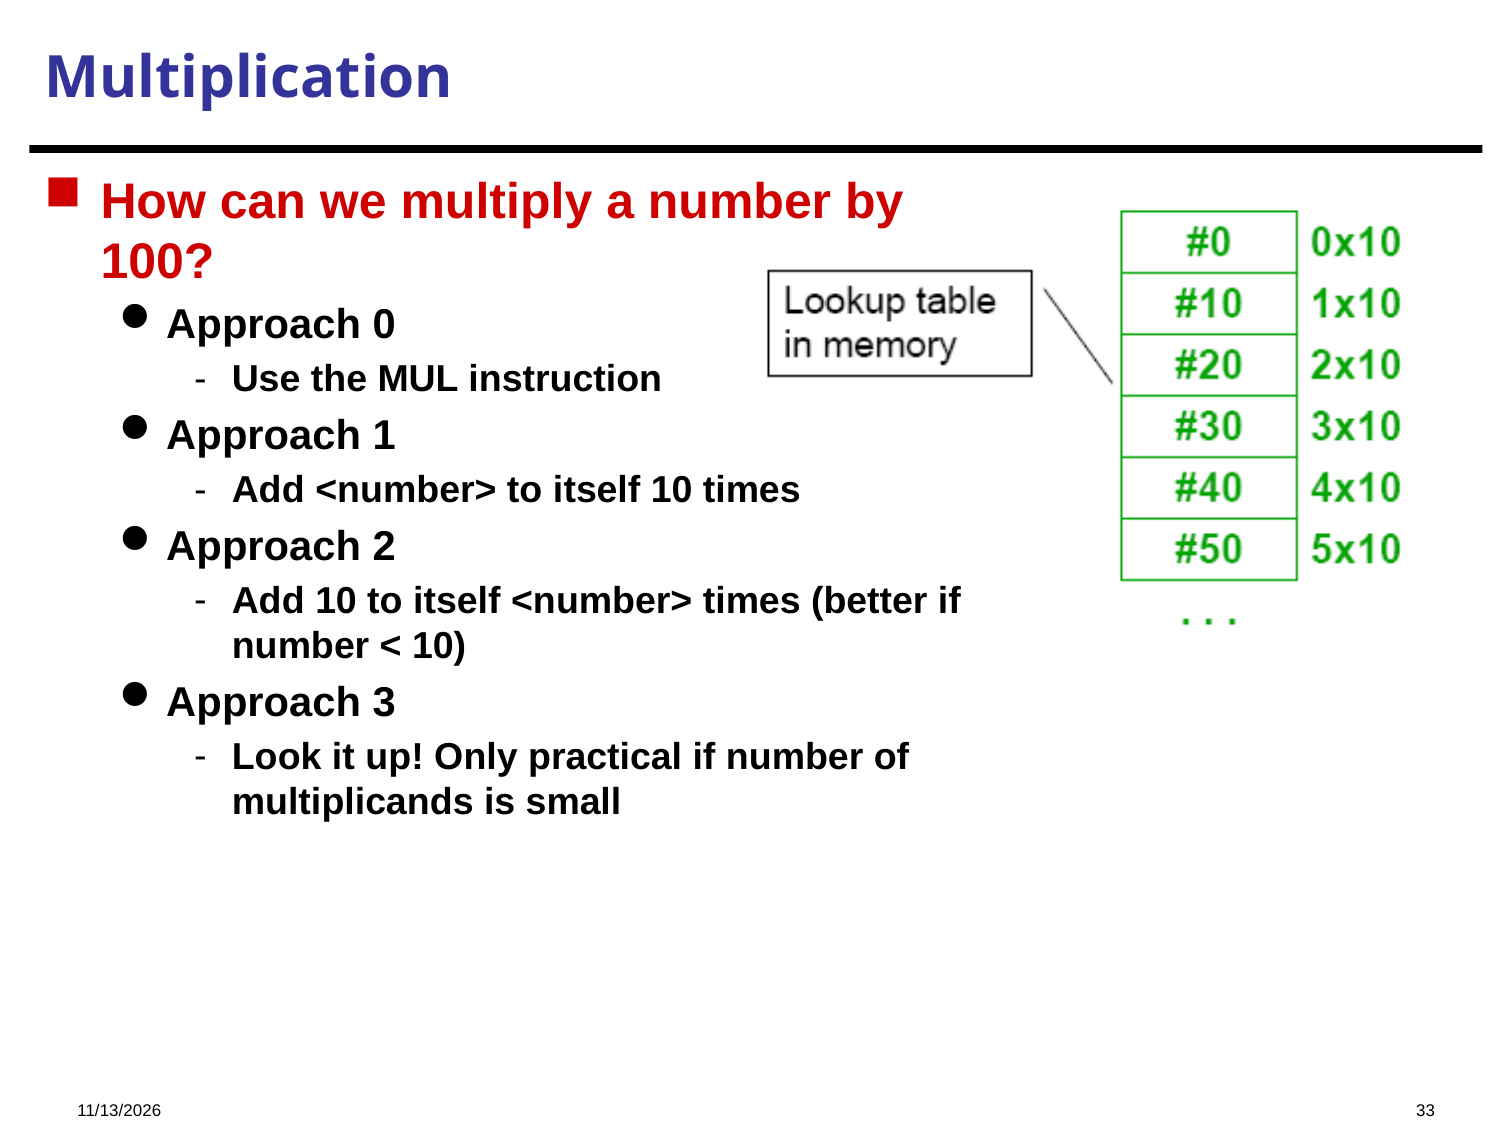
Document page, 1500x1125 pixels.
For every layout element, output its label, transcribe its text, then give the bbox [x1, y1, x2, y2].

slide_number 33 [999, 1072, 1450, 1113]
title Multiplication [29, 11, 1480, 138]
picture [749, 208, 1430, 637]
list How can we multiply a number by 100? Approach 0 Use the MUL instruction Approach 1 Add <number> to itself 10 times Approach 2 Add 10 to itself <number> times (better if number < 10) Approach 3 Look it up! Only practical if number of multiplicands is small [29, 160, 1010, 1061]
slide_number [62, 1072, 438, 1113]
